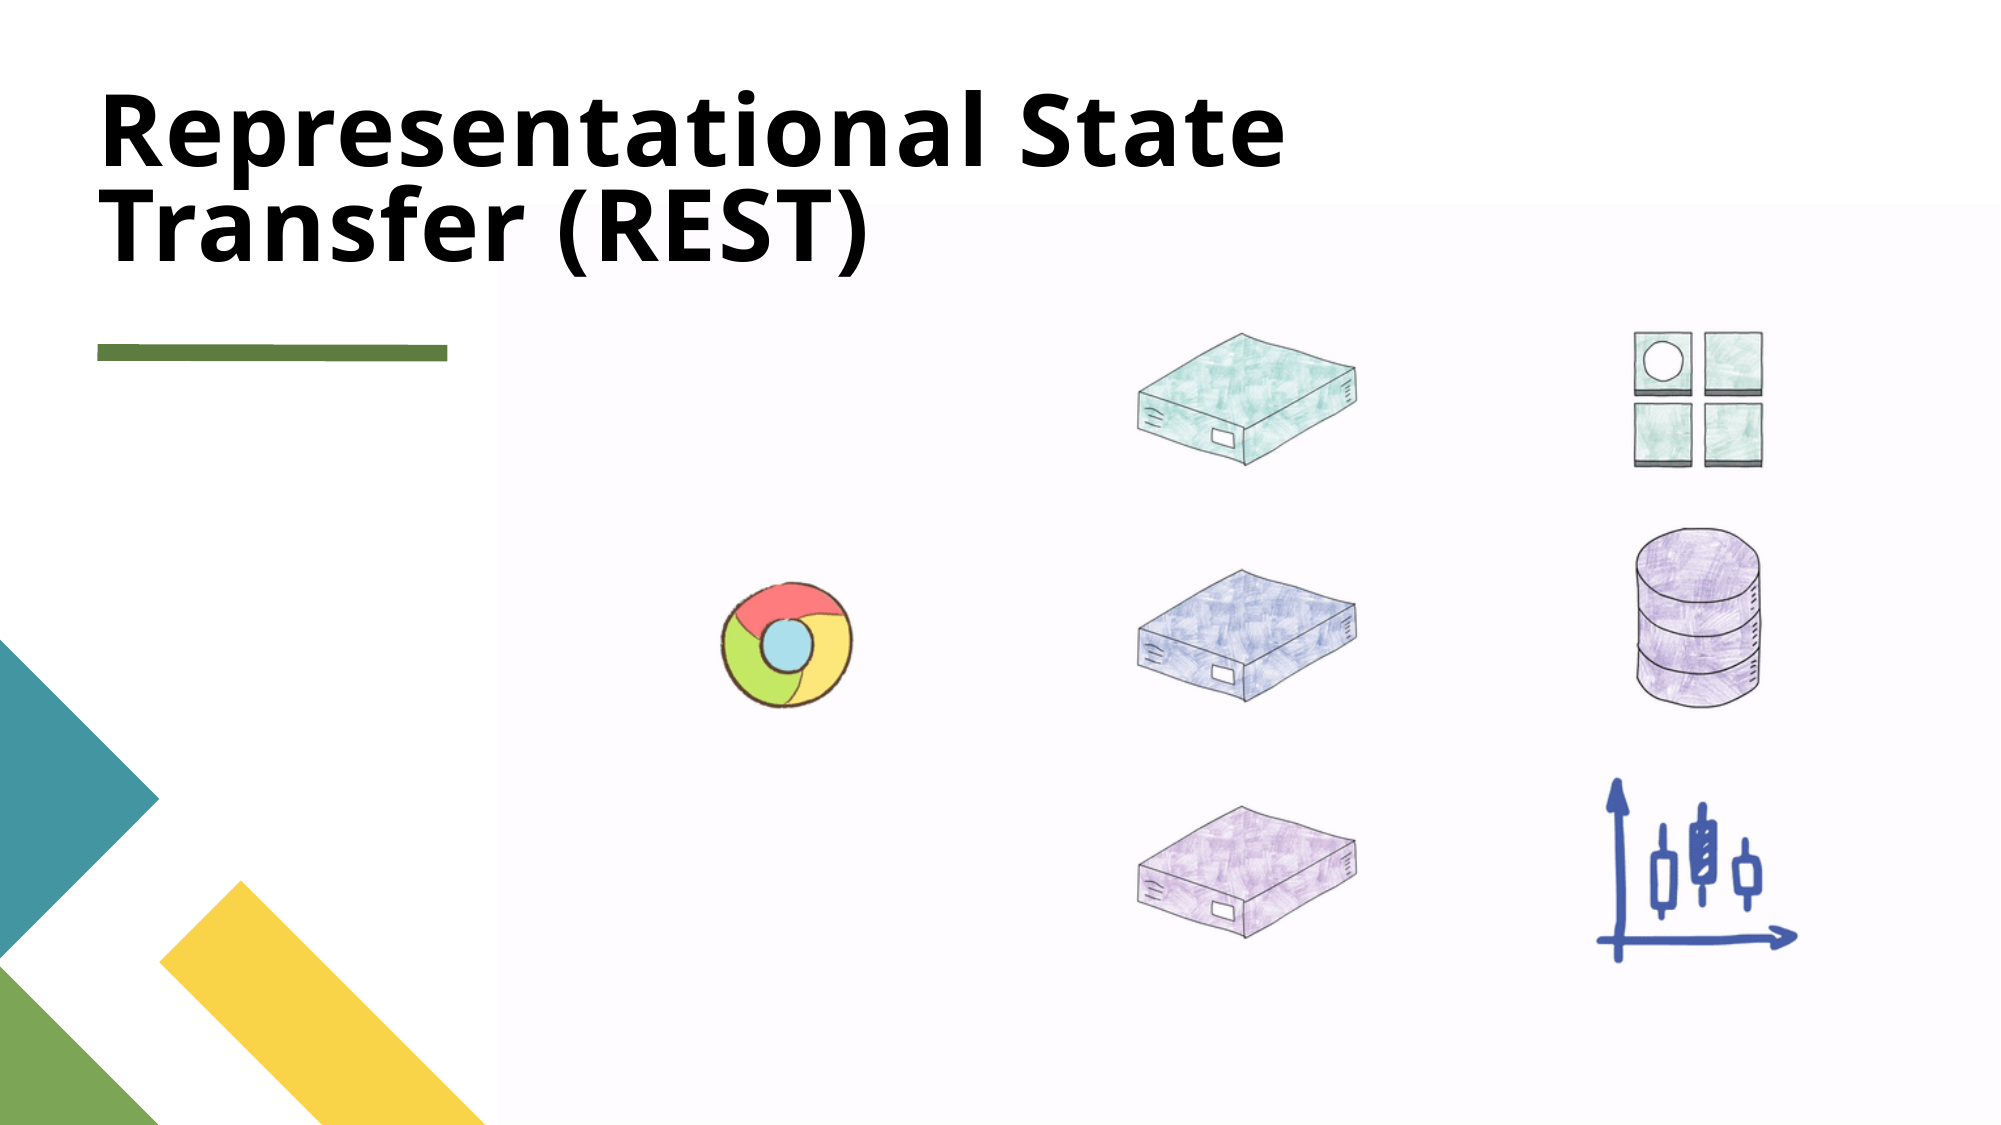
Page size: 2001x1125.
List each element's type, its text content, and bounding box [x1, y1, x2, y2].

title Representational State Transfer (REST) [97, 16, 1927, 282]
picture [497, 204, 2000, 1125]
